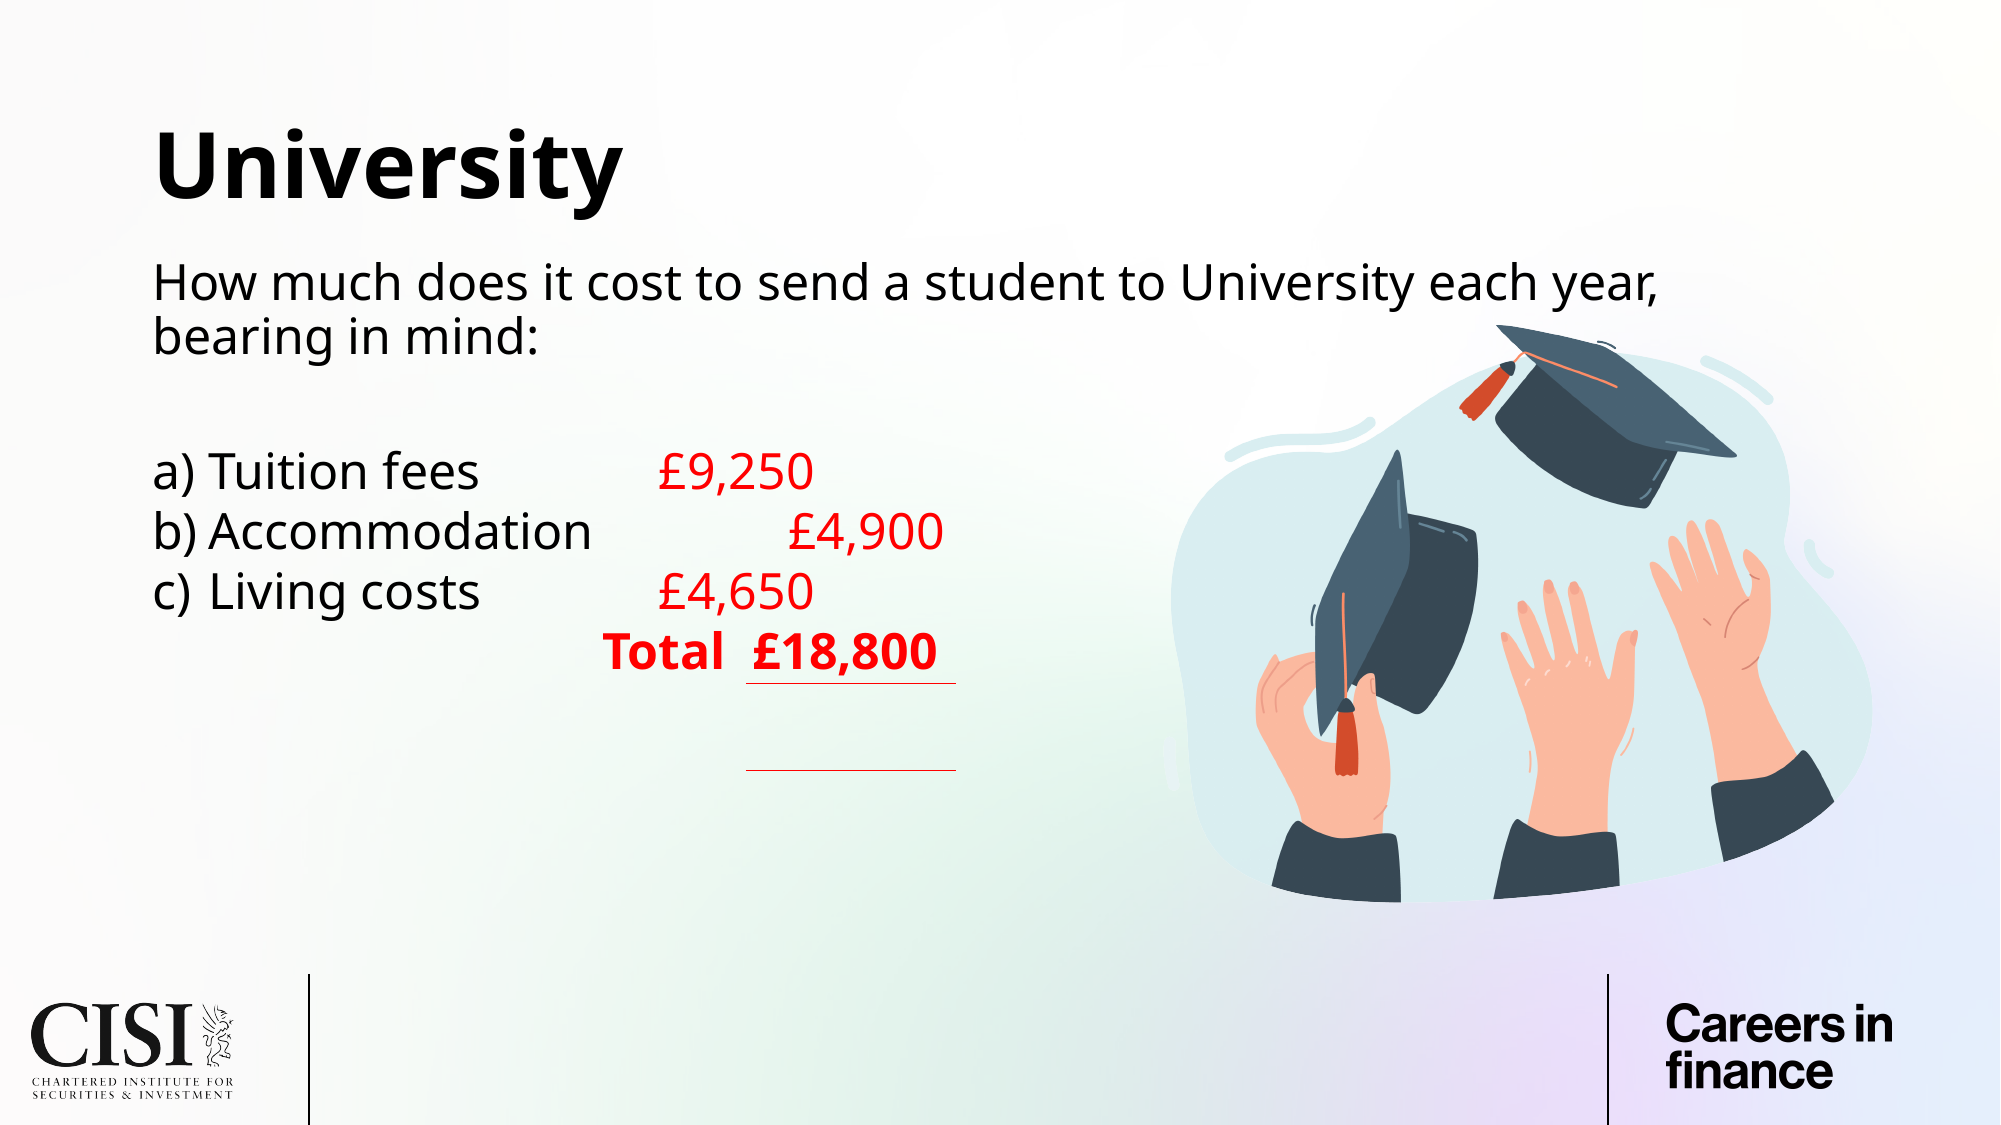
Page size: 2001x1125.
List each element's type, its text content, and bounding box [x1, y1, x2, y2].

text_box How much does it cost to send a student to University each year, bearing in mind: [137, 214, 1733, 409]
title University [137, 59, 1863, 278]
picture [1036, 298, 2000, 941]
picture [1666, 1003, 1892, 1089]
text_box Tuition fees £9,250 Accommodation £4,900 Living costs £4,650 Total £18,800 [137, 431, 1036, 687]
picture [31, 998, 239, 1099]
